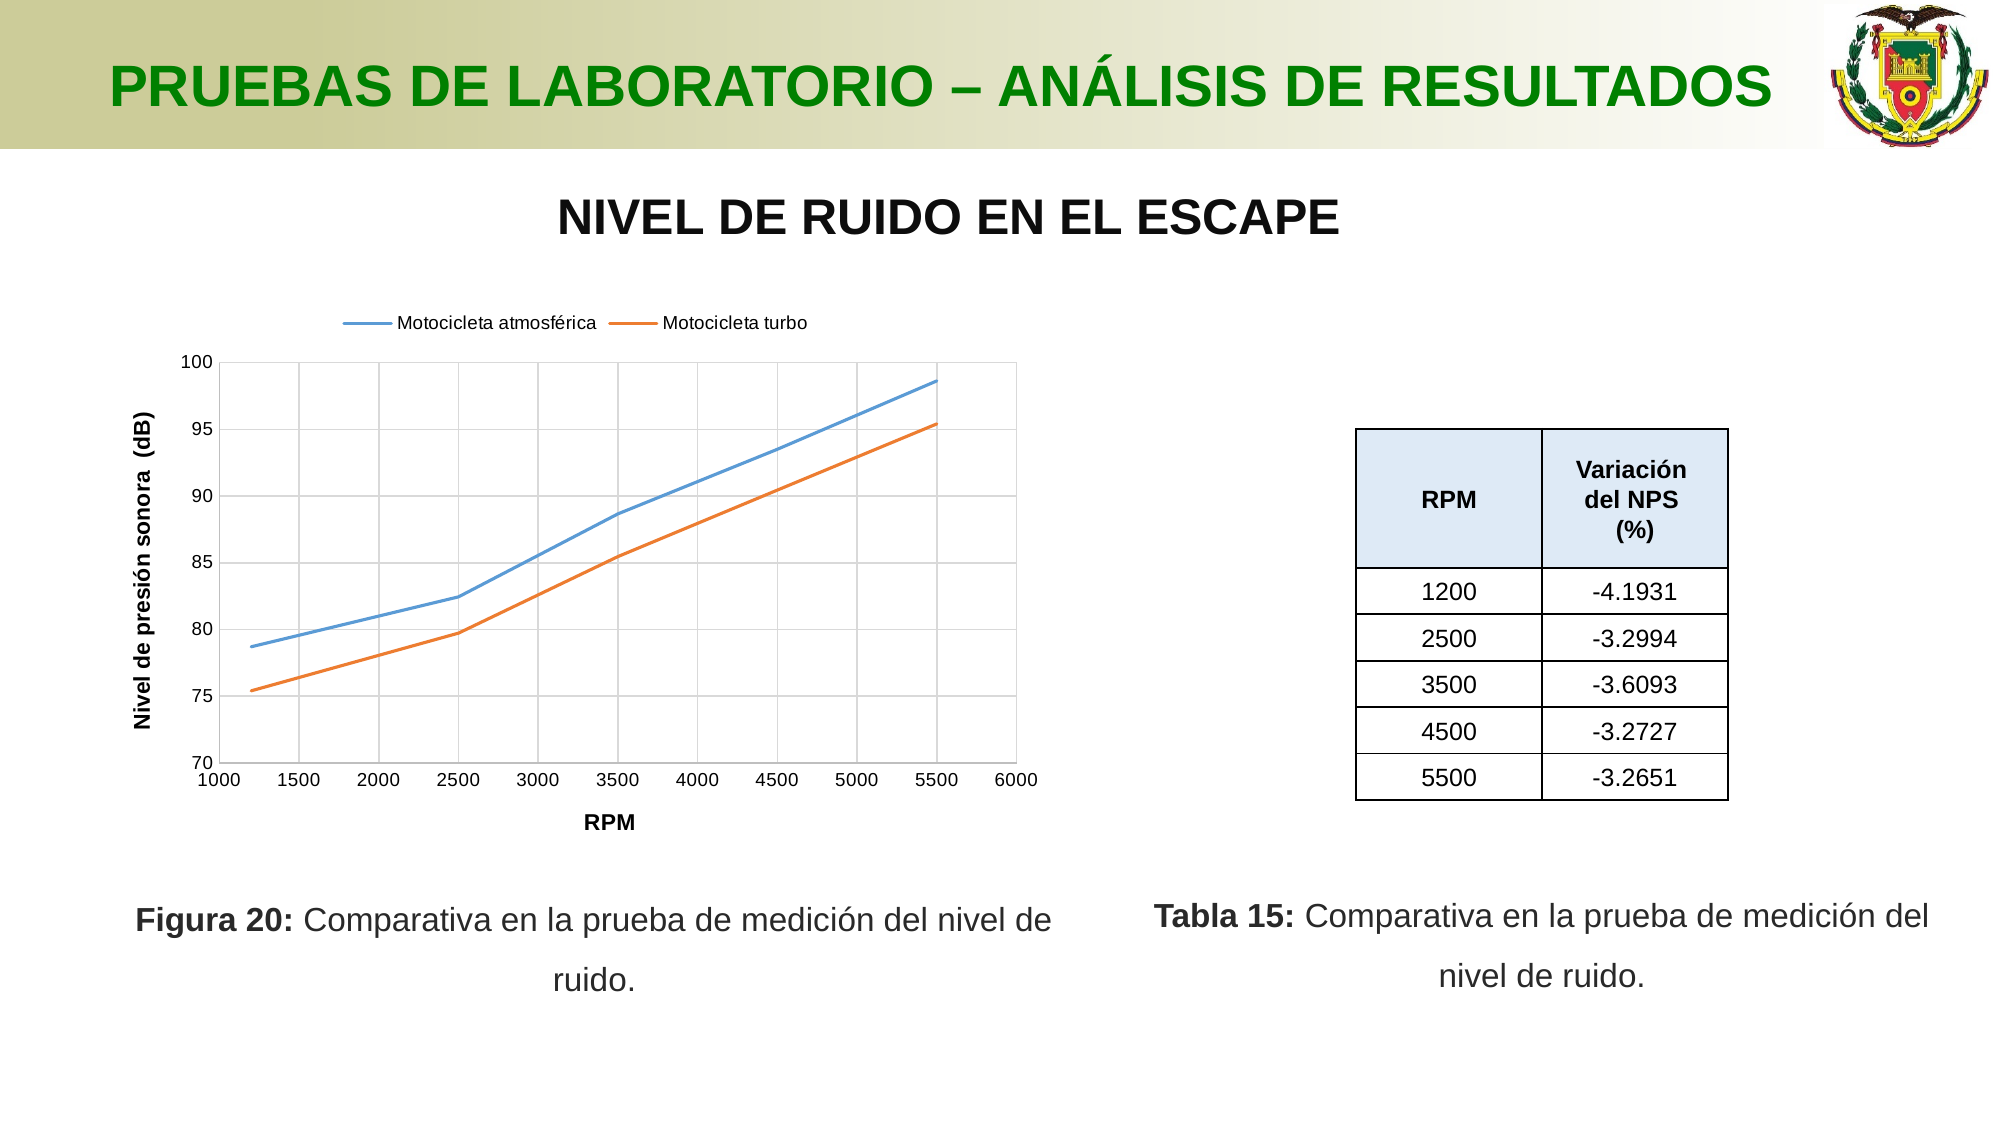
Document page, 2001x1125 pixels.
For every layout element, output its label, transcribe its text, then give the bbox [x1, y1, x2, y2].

chart [94, 295, 1059, 868]
text_box Figura 20: Comparativa en la prueba de medición del nivel de ruido. [94, 870, 1095, 1005]
title PRUEBAS DE LABORATORIO – ANÁLISIS DE RESULTADOS [94, 18, 1914, 126]
table_cell 2500 [1357, 615, 1541, 660]
list NIVEL DE RUIDO EN EL ESCAPE [49, 176, 1878, 245]
table_cell -3.2727 [1543, 708, 1727, 753]
table_header Variación del NPS (%) [1543, 430, 1727, 567]
table_cell -3.2651 [1543, 754, 1727, 799]
table_cell 1200 [1357, 569, 1541, 613]
table_cell -3.6093 [1543, 662, 1727, 706]
table_cell -3.2994 [1543, 615, 1727, 660]
table_cell 5500 [1357, 754, 1541, 799]
picture [1824, 4, 1993, 149]
text_box Tabla 15: Comparativa en la prueba de medición del nivel de ruido. [1138, 867, 1946, 1002]
table_header RPM [1357, 430, 1541, 567]
table_cell -4.1931 [1543, 569, 1727, 613]
table_cell 4500 [1357, 708, 1541, 753]
table_cell 3500 [1357, 662, 1541, 706]
